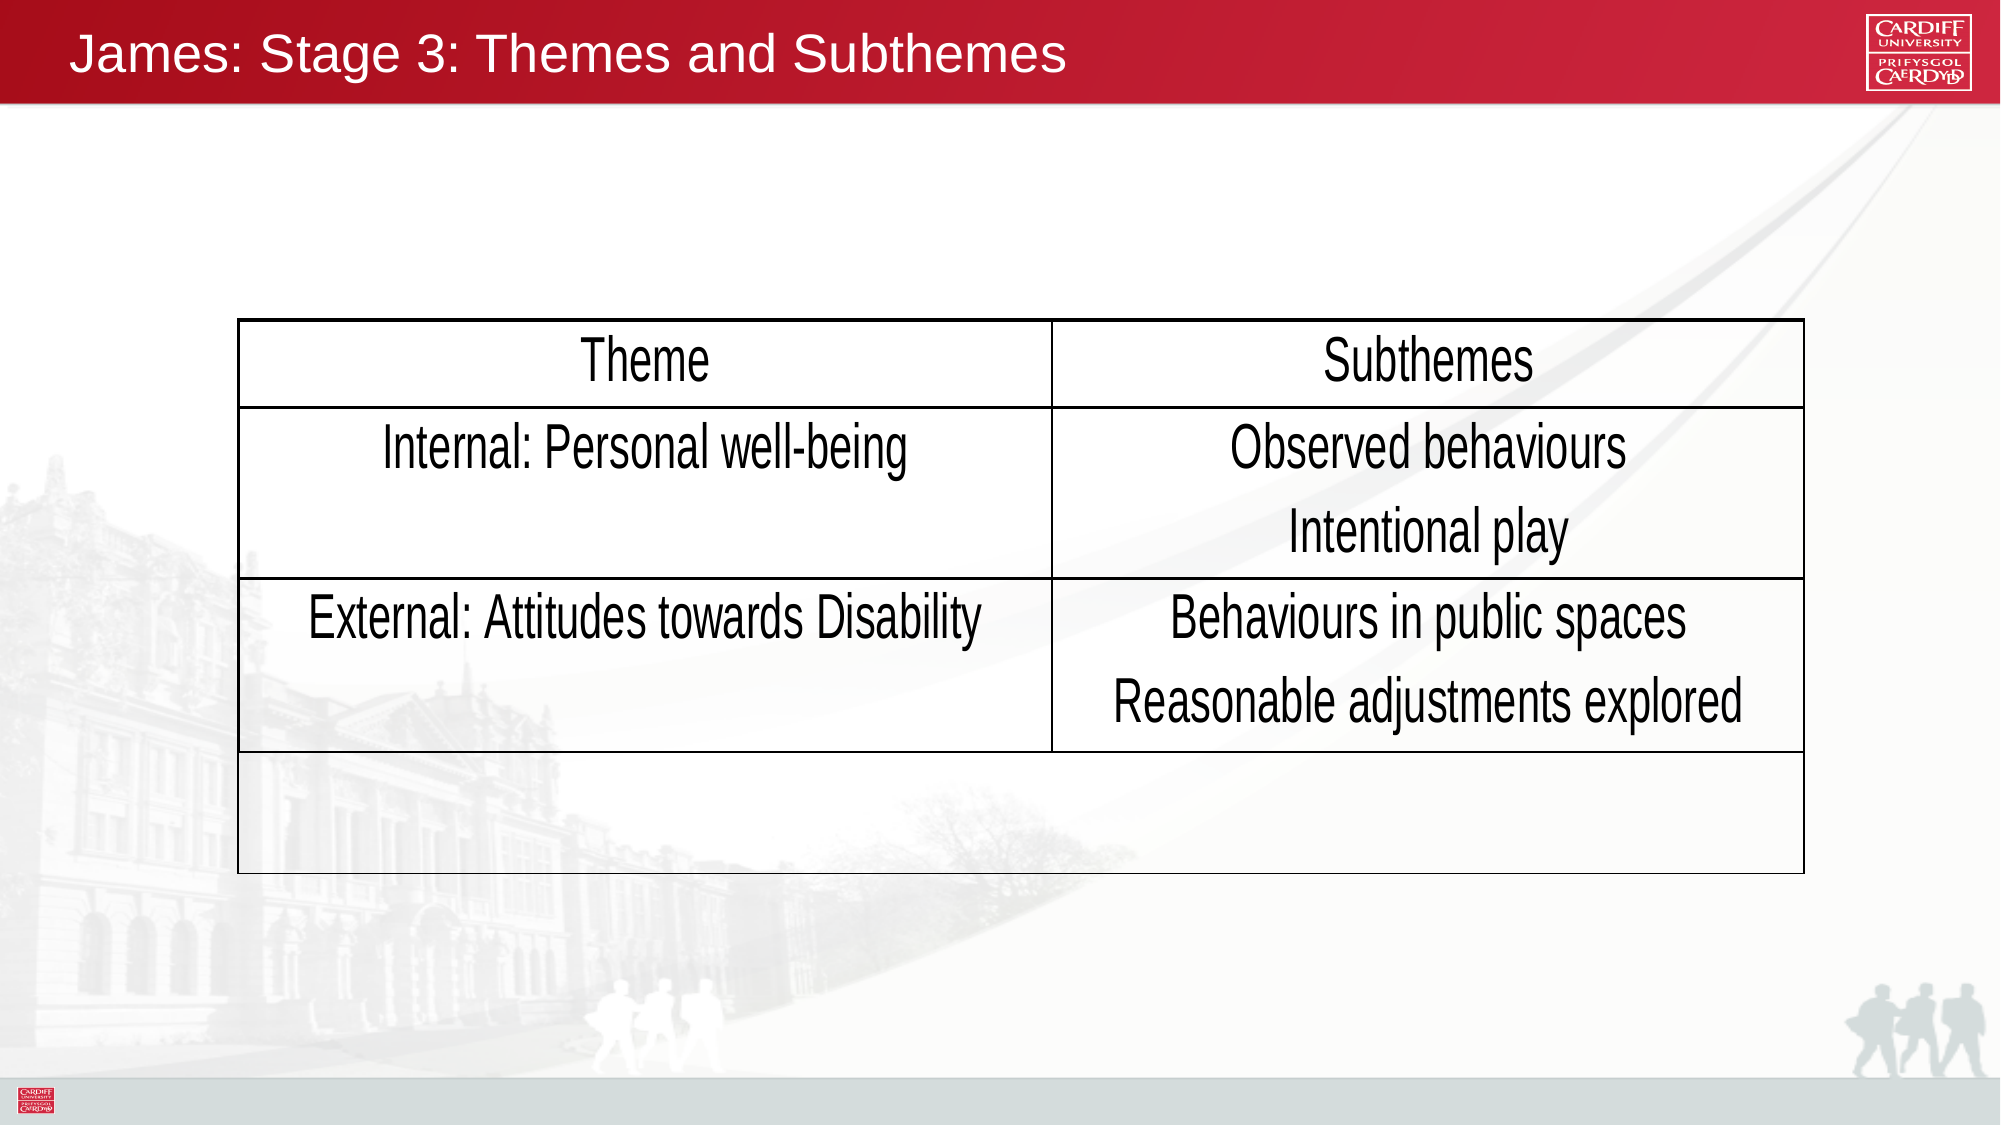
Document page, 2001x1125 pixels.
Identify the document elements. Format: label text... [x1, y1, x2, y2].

picture [0, 0, 2001, 1125]
title James: Stage 3: Themes and Subthemes [54, 0, 1788, 103]
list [238, 319, 1804, 873]
